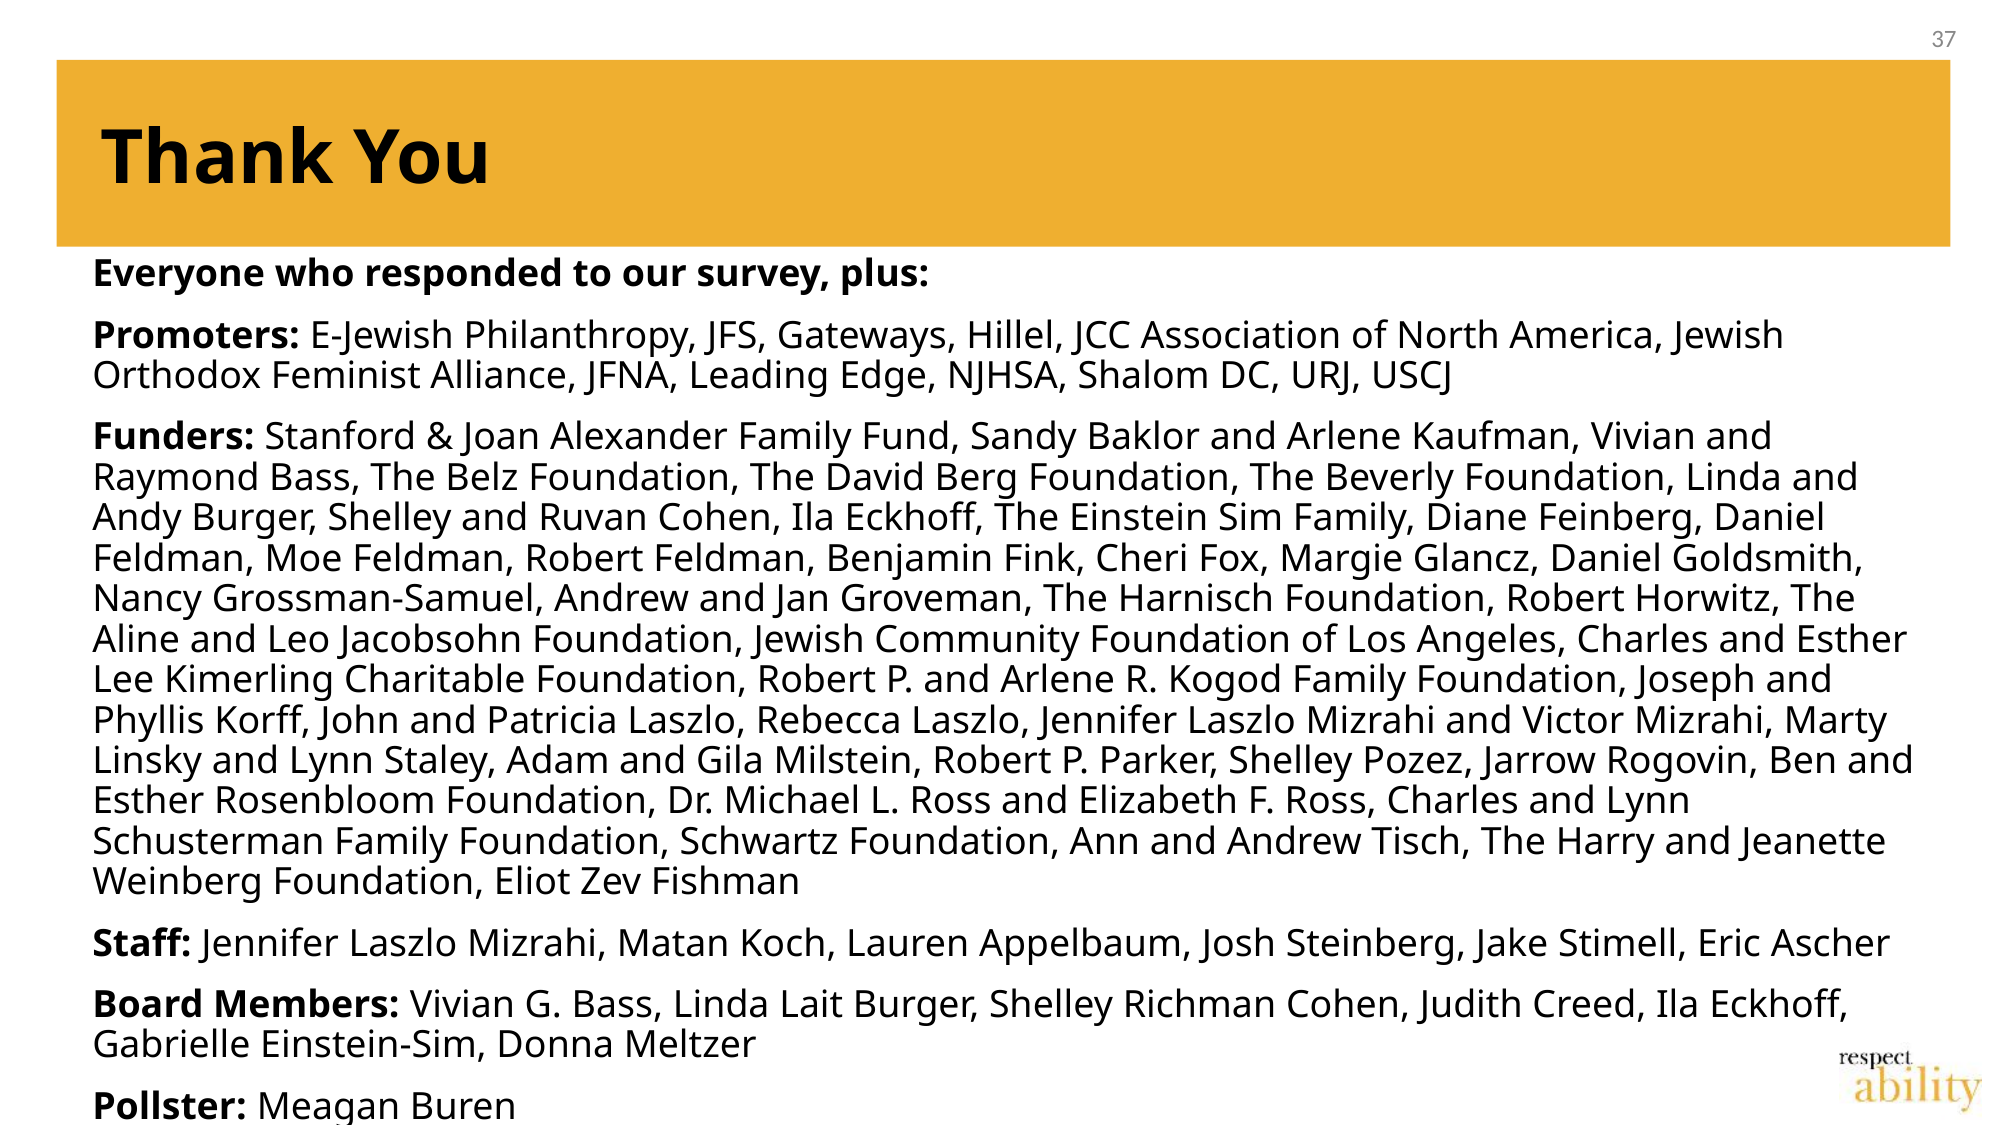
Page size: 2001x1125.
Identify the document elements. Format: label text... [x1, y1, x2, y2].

slide_number 37 [1521, 7, 1972, 68]
list Everyone who responded to our survey, plus: Promoters: E-Jewish Philanthropy, JFS, Gateways, Hillel, JCC Association of North America, Jewish Orthodox Feminist Alliance, JFNA, Leading Edge, NJHSA, Shalom DC, URJ, USCJ Funders: Stanford & Joan Alexander Family Fund, Sandy Baklor and Arlene Kaufman, Vivian and Raymond Bass, The Belz Foundation, The David Berg Foundation, The Beverly Foundation, Linda and Andy Burger, Shelley and Ruvan Cohen, Ila Eckhoff, The Einstein Sim Family, Diane Feinberg, Daniel Feldman, Moe Feldman, Robert Feldman, Benjamin Fink, Cheri Fox, Margie Glancz, Daniel Goldsmith, Nancy Grossman-Samuel, Andrew and Jan Groveman, The Harnisch Foundation, Robert Horwitz, The Aline and Leo Jacobsohn Foundation, Jewish Community Foundation of Los Angeles, Charles and Esther Lee Kimerling Charitable Foundation, Robert P. and Arlene R. Kogod Family Foundation, Joseph and Phyllis Korff, John and Patricia Laszlo, Rebecca Laszlo, Jennifer Laszlo Mizrahi and Victor Mizrahi, Marty Linsky and Lynn Staley, Adam and Gila Milstein, Robert P. Parker, Shelley Pozez, Jarrow Rogovin, Ben and Esther Rosenbloom Foundation, Dr. Michael L. Ross and Elizabeth F. Ross, Charles and Lynn Schusterman Family Foundation, Schwartz Foundation, Ann and Andrew Tisch, The Harry and Jeanette Weinberg Foundation, Eliot Zev Fishman Staff: Jennifer Laszlo Mizrahi, Matan Koch, Lauren Appelbaum, Josh Steinberg, Jake Stimell, Eric Ascher Board Members: Vivian G. Bass, Linda Lait Burger, Shelley Richman Cohen, Judith Creed, Ila Eckhoff, Gabrielle Einstein-Sim, Donna Meltzer Pollster: Meagan Buren [58, 246, 1942, 1028]
title Thank You [85, 60, 1811, 246]
picture [1839, 1042, 1982, 1120]
